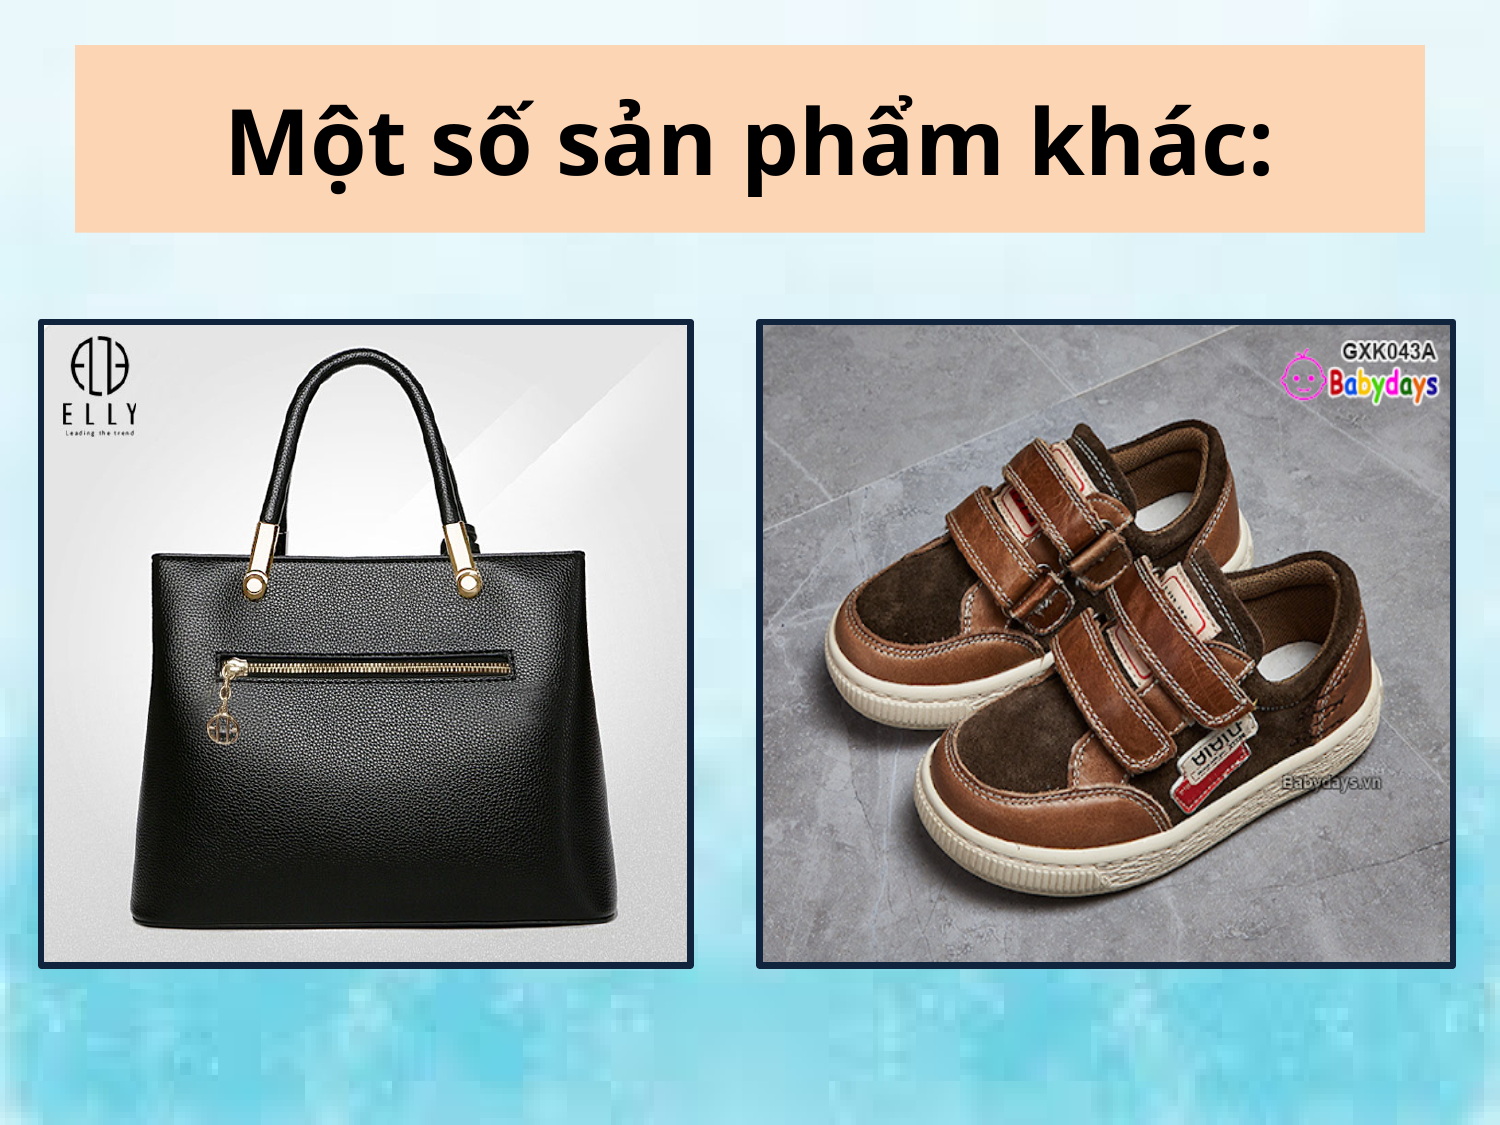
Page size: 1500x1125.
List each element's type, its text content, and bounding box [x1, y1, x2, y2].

title Một số sản phẩm khác: [75, 45, 1425, 233]
picture [0, 0, 1500, 1125]
